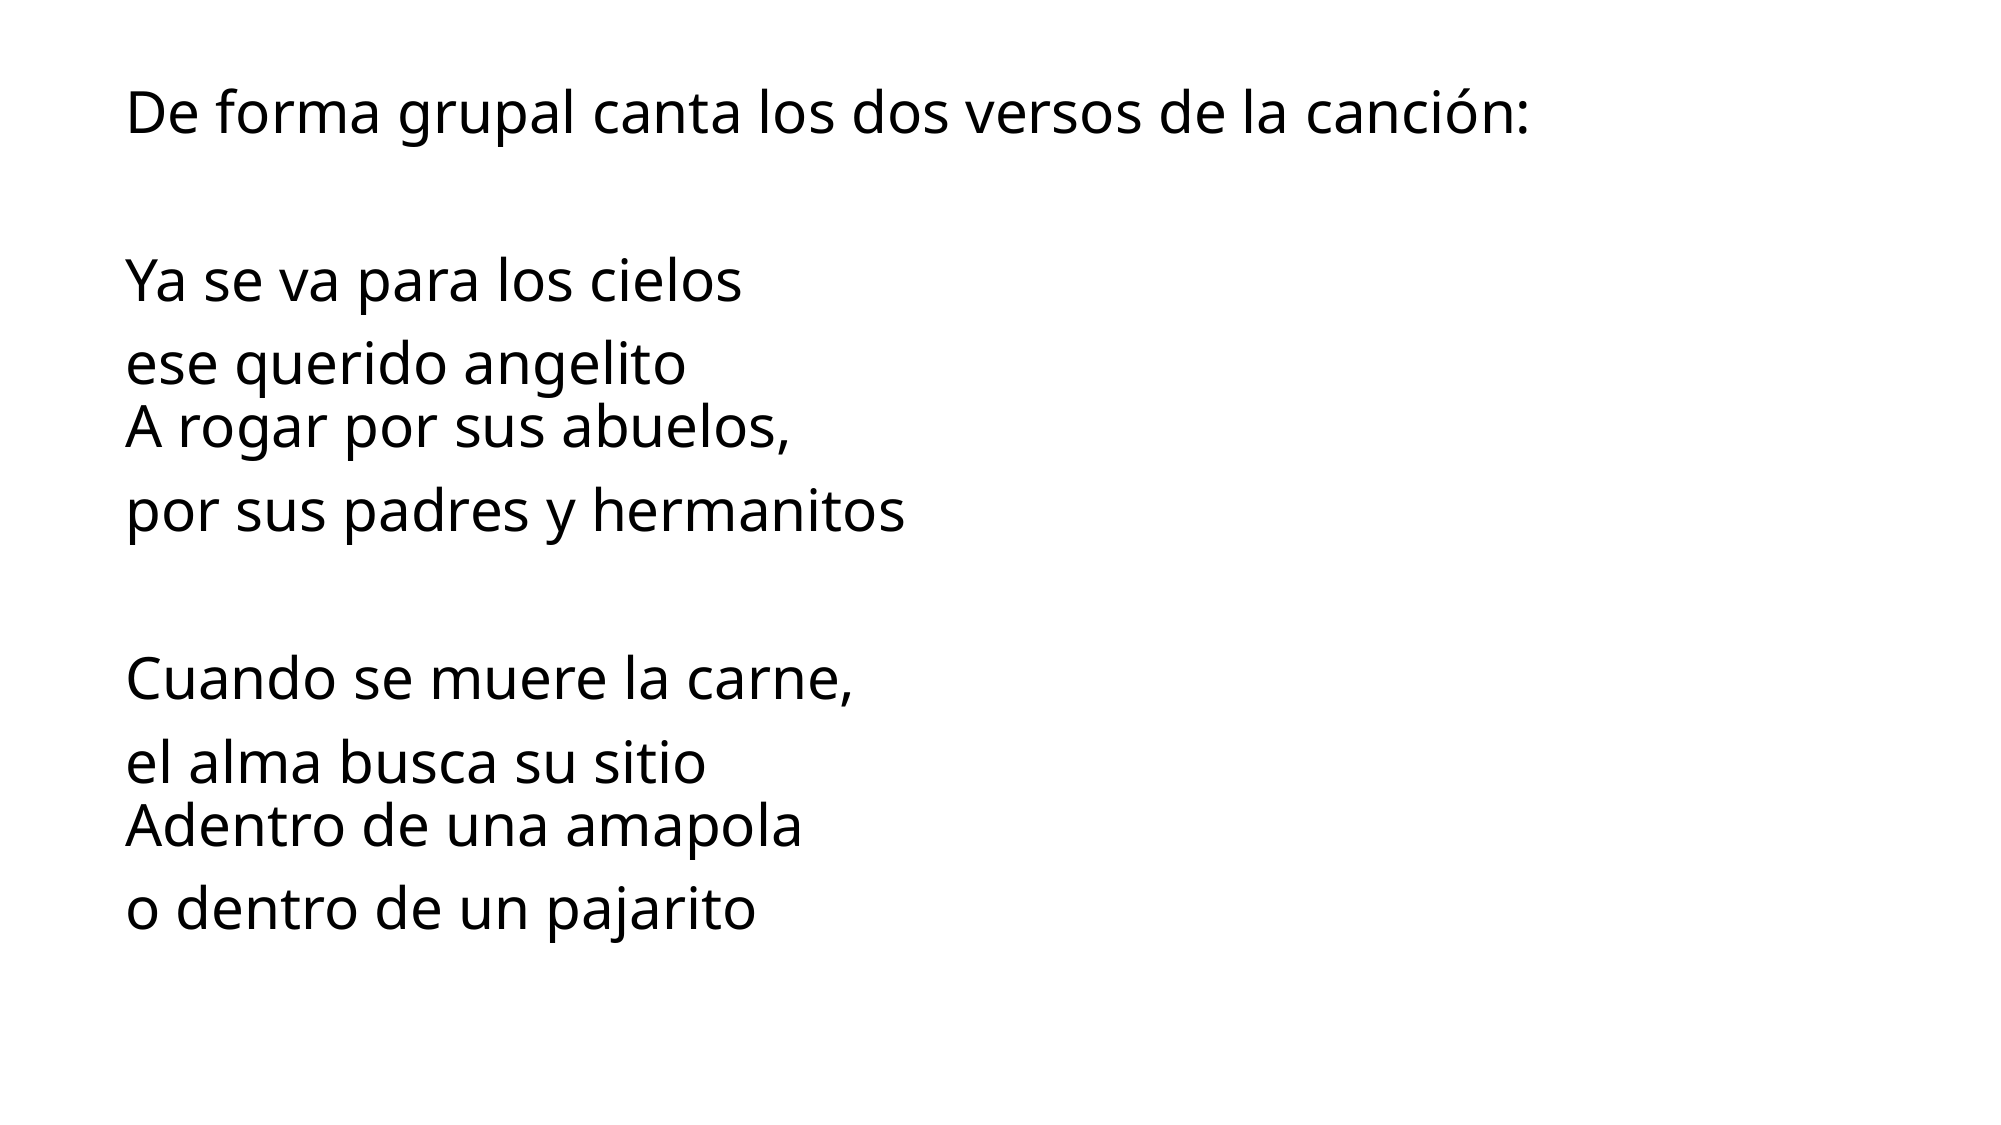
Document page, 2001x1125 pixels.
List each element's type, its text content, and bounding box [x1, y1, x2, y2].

list De forma grupal canta los dos versos de la canción: Ya se va para los cielos ese querido angelito A rogar por sus abuelos, por sus padres y hermanitos Cuando se muere la carne, el alma busca su sitio Adentro de una amapola o dentro de un pajarito [110, 75, 1836, 1055]
